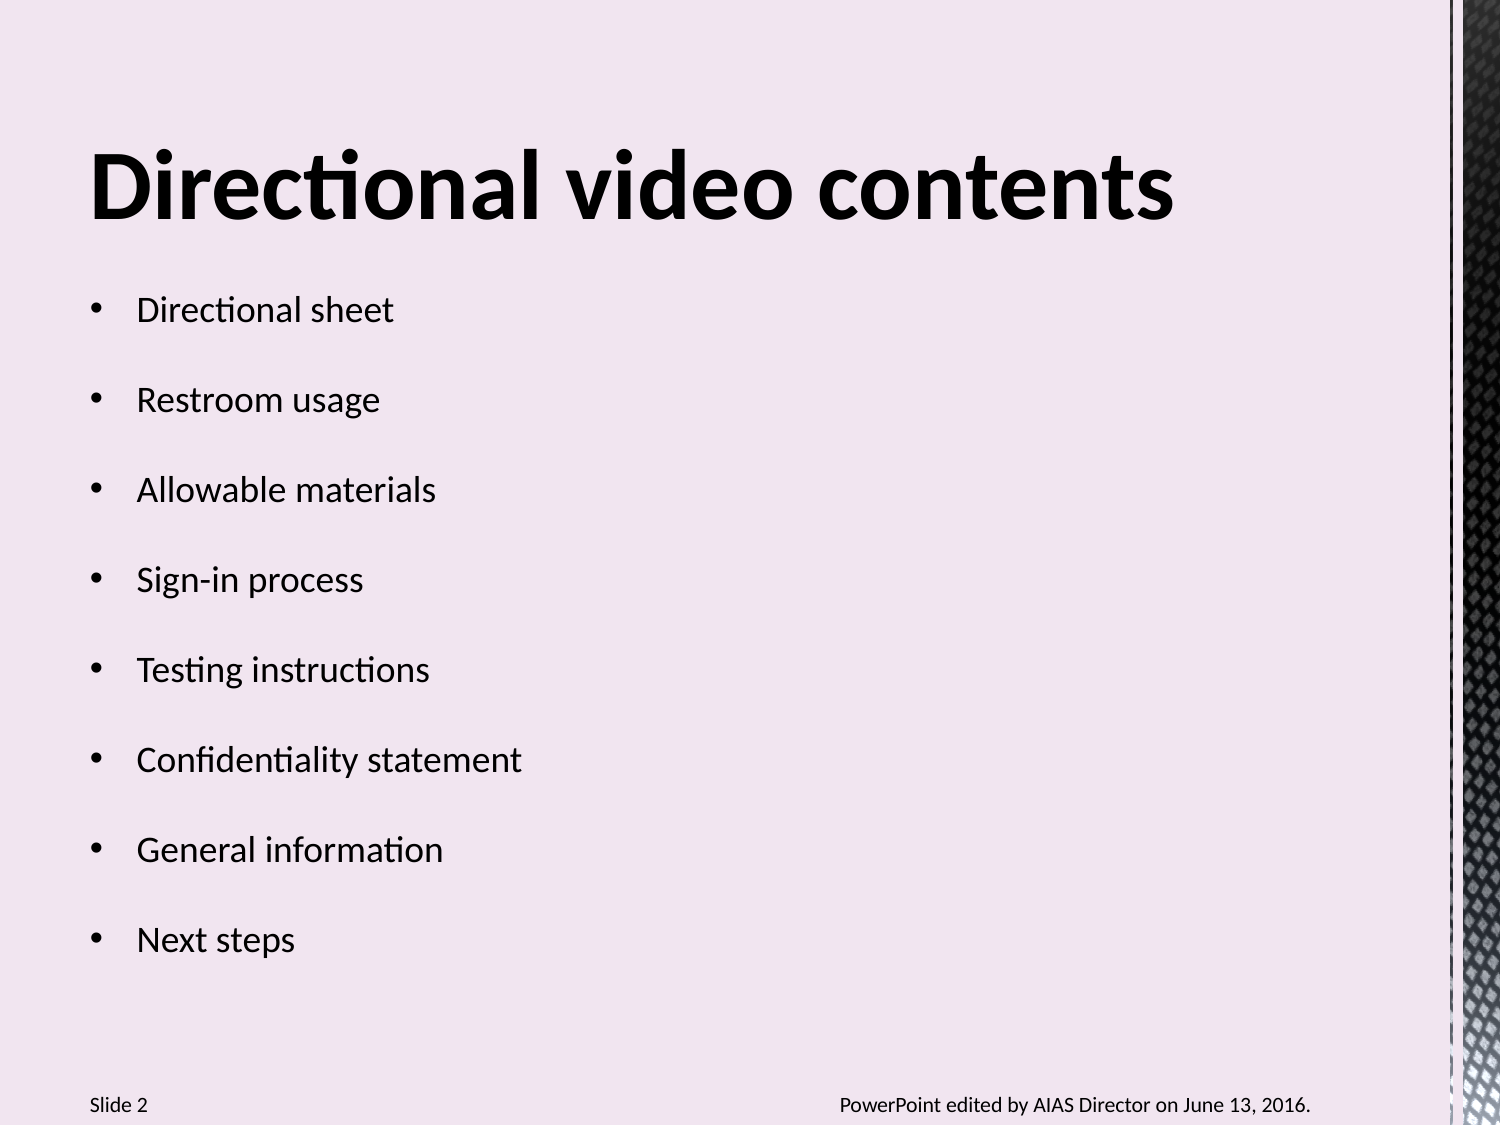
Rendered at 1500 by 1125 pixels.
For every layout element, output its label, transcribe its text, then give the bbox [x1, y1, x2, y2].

text_box Directional video contents Directional sheet Restroom usage Allowable materials Sign-in process Testing instructions Confidentiality statement General information Next steps [74, 112, 1350, 1013]
picture [1447, 0, 1500, 1125]
text_box Slide 2 PowerPoint edited by AIAS Director on June 13, 2016. [74, 1083, 1350, 1125]
